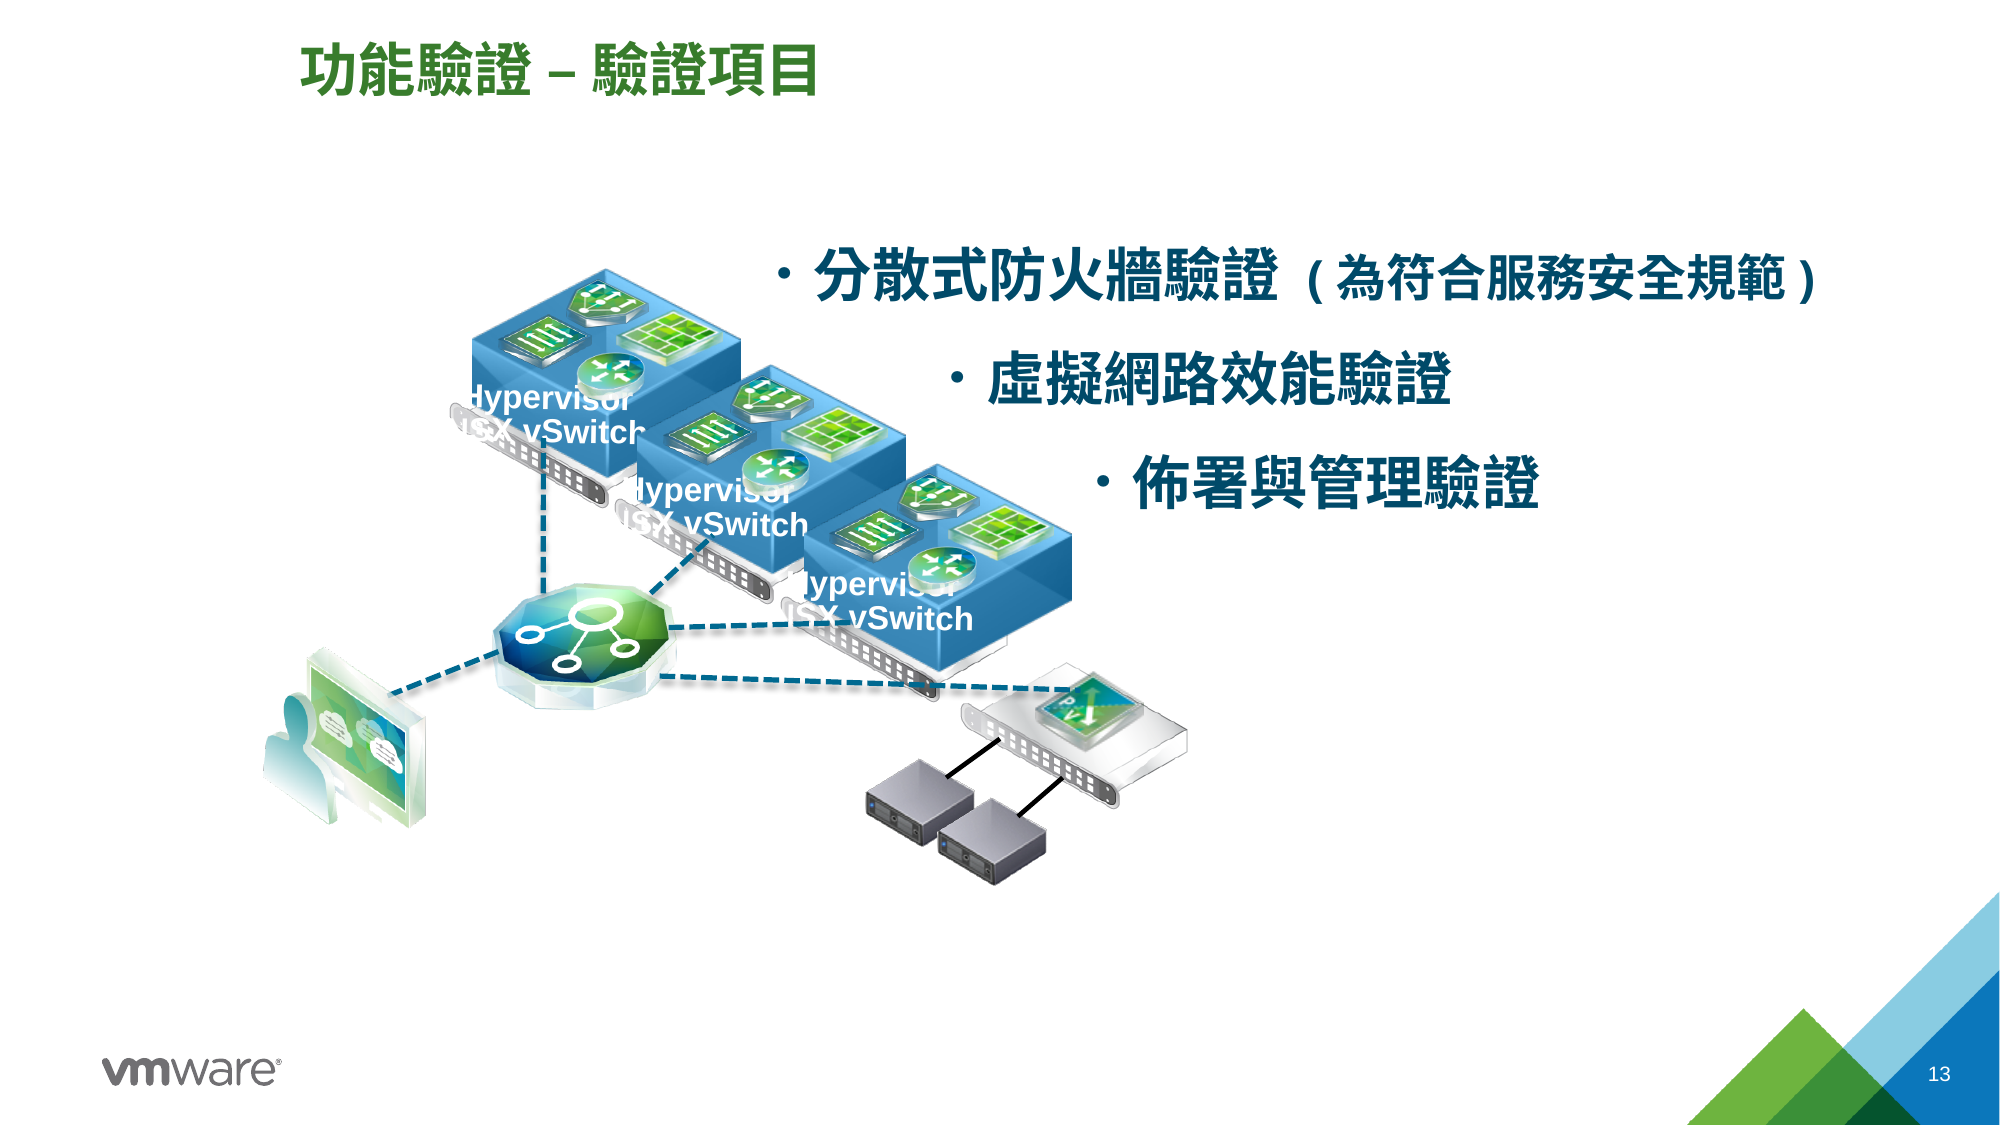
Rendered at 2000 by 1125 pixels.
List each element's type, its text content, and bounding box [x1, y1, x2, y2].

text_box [261, 196, 1910, 886]
text_box 功能驗證 – 驗證項目 [299, 41, 1650, 175]
picture [1674, 887, 2000, 1125]
slide_number 13 [1902, 1060, 1977, 1085]
